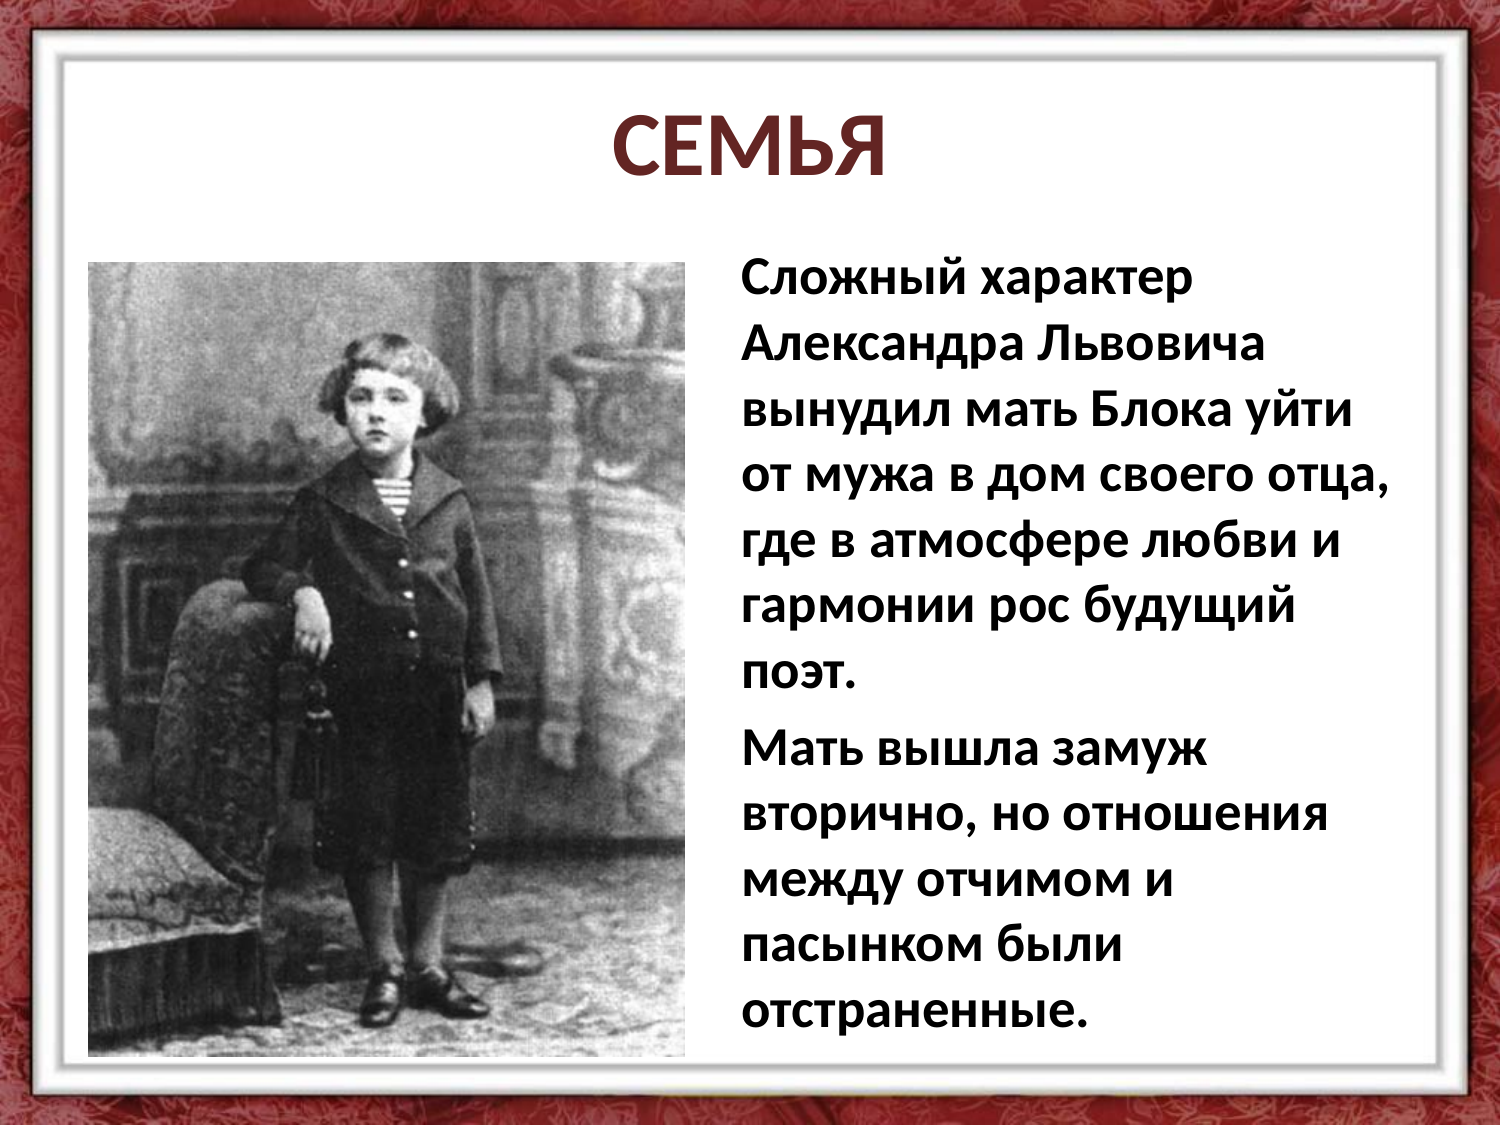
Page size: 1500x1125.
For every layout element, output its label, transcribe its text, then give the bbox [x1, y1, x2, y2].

list Сложный характер Александра Львовича вынудил мать Блока уйти от мужа в дом своего отца, где в атмосфере любви и гармонии рос будущий поэт. Мать вышла замуж вторично, но отношения между отчимом и пасынком были отстраненные. [726, 232, 1425, 1047]
picture [0, 0, 1500, 1125]
title СЕМЬЯ [75, 45, 1425, 233]
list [88, 262, 686, 1058]
